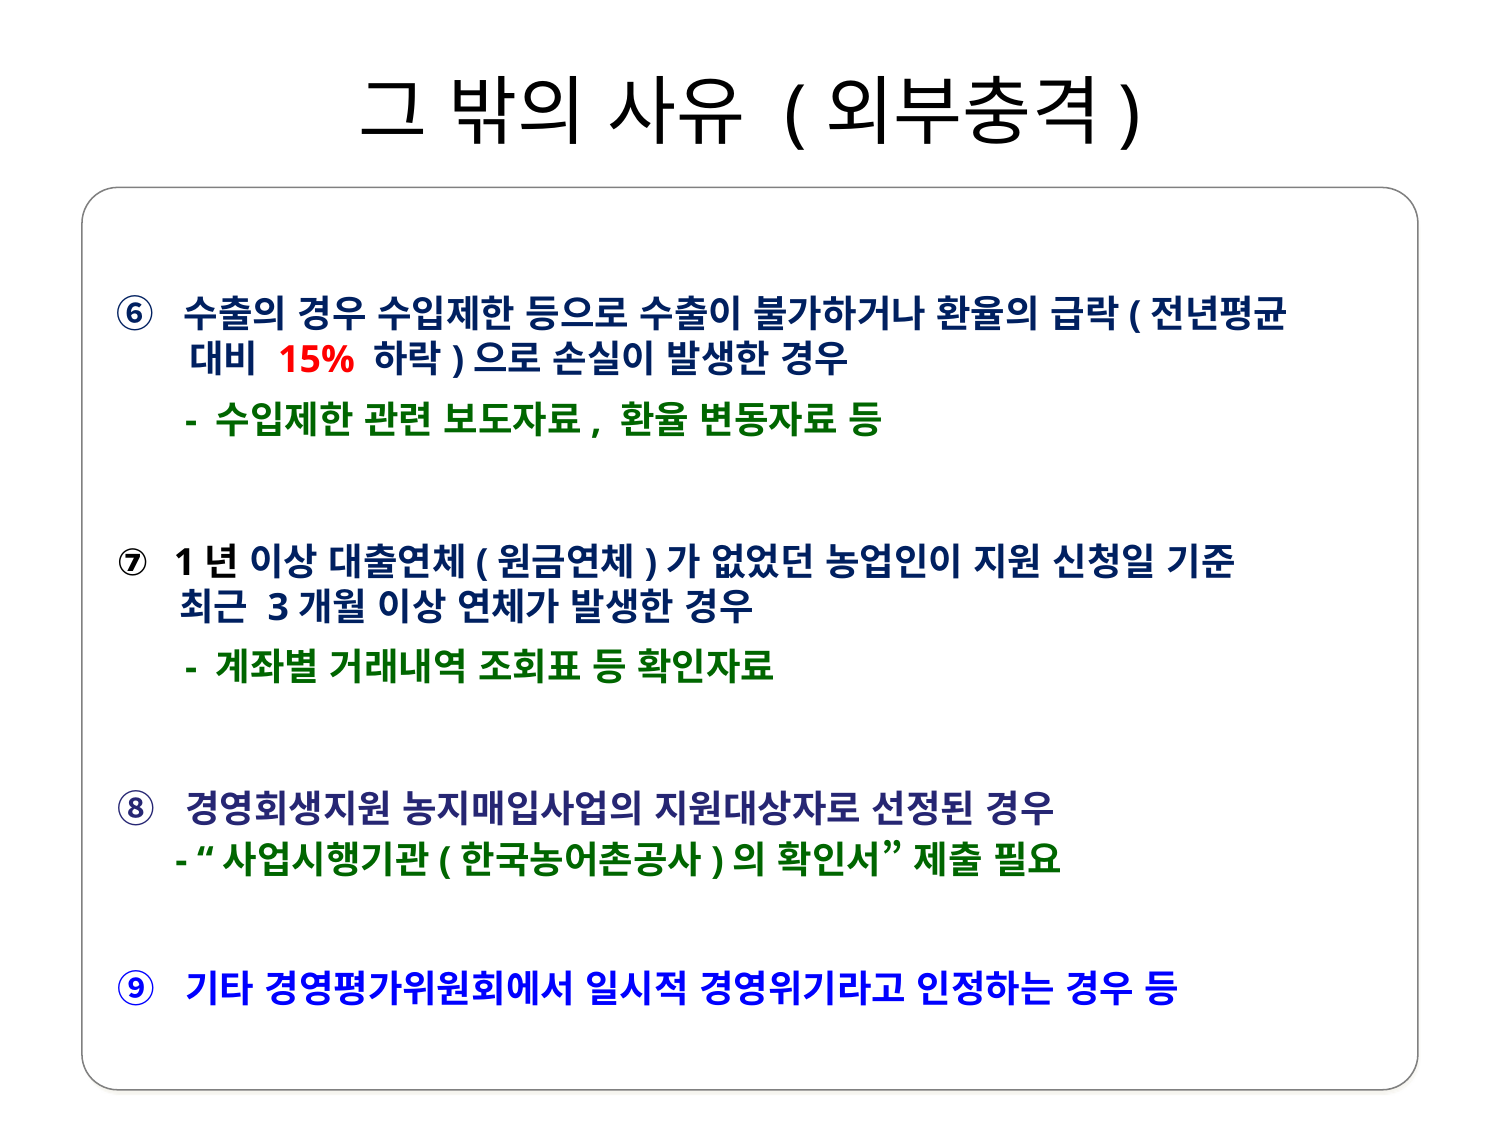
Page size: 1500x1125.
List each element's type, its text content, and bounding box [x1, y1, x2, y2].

text_box 그 밖의 사유 (외부충격) [0, 55, 1500, 161]
slide_number 40 [1074, 1042, 1425, 1103]
text_box ⑥ 수출의 경우 수입제한 등으로 수출이 불가하거나 환율의 급락(전년평균 대비 15% 하락)으로 손실이 발생한 경우 - 수입제한 관련 보도자료, 환율 변동자료 등 ⑦ 1년 이상 대출연체(원금연체)가 없었던 농업인이 지원 신청일 기준 최근 3개월 이상 연체가 발생한 경우 - 계좌별 거래내역 조회표 등 확인자료 ⑧ 경영회생지원 농지매입사업의 지원대상자로 선정된 경우 - “사업시행기관(한국농어촌공사)의 확인서” 제출 필요 ⑨ 기타 경영평가위원회에서 일시적 경영위기라고 인정하는 경우 등 [81, 187, 1418, 1090]
